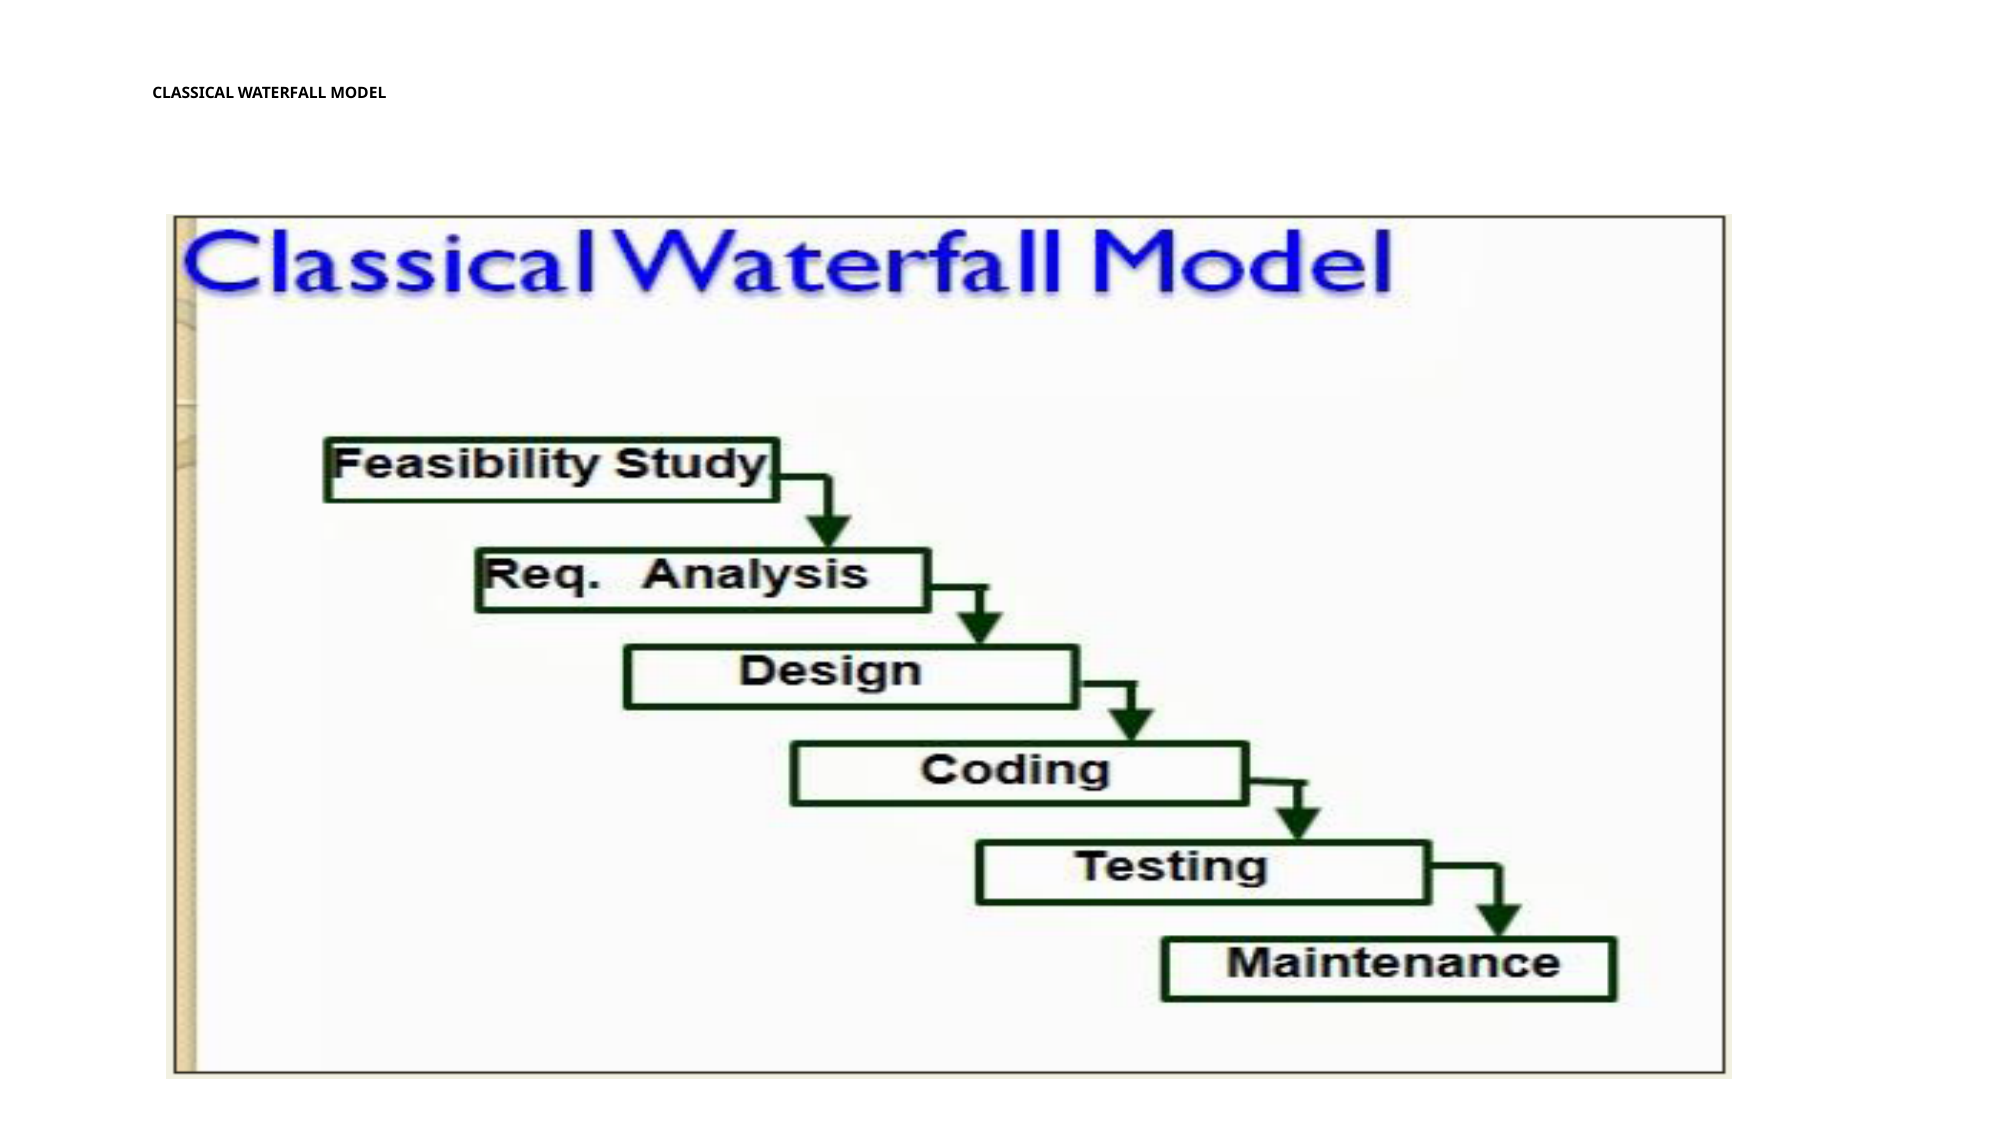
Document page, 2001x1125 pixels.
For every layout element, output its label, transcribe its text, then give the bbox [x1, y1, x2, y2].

title CLASSICAL WATERFALL MODEL [137, 42, 1863, 129]
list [166, 214, 1732, 1079]
